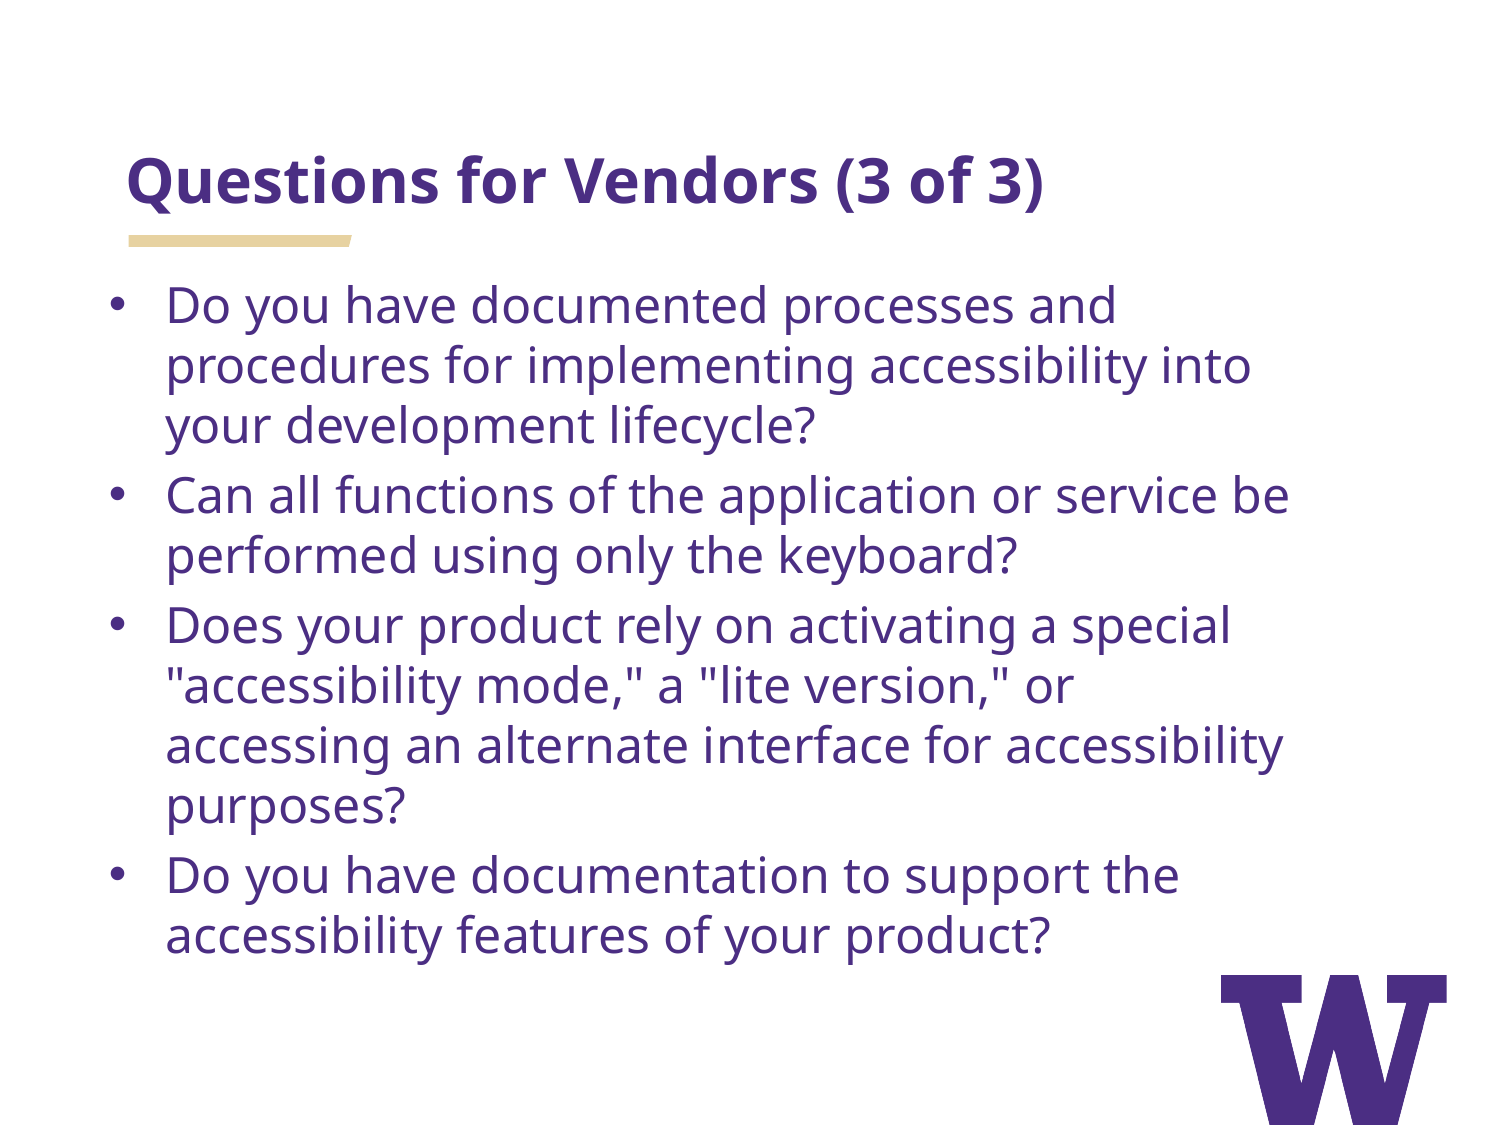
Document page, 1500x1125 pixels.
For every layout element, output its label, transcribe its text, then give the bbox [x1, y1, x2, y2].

title Questions for Vendors (3 of 3) [110, 60, 1453, 224]
list Do you have documented processes and procedures for implementing accessibility into your development lifecycle? Can all functions of the application or service be performed using only the keyboard? Does your product rely on activating a special "accessibility mode," a "lite version," or accessing an alternate interface for accessibility purposes? Do you have documentation to support the accessibility features of your product? [94, 265, 1326, 1045]
picture [1221, 975, 1447, 1125]
picture [128, 235, 352, 247]
